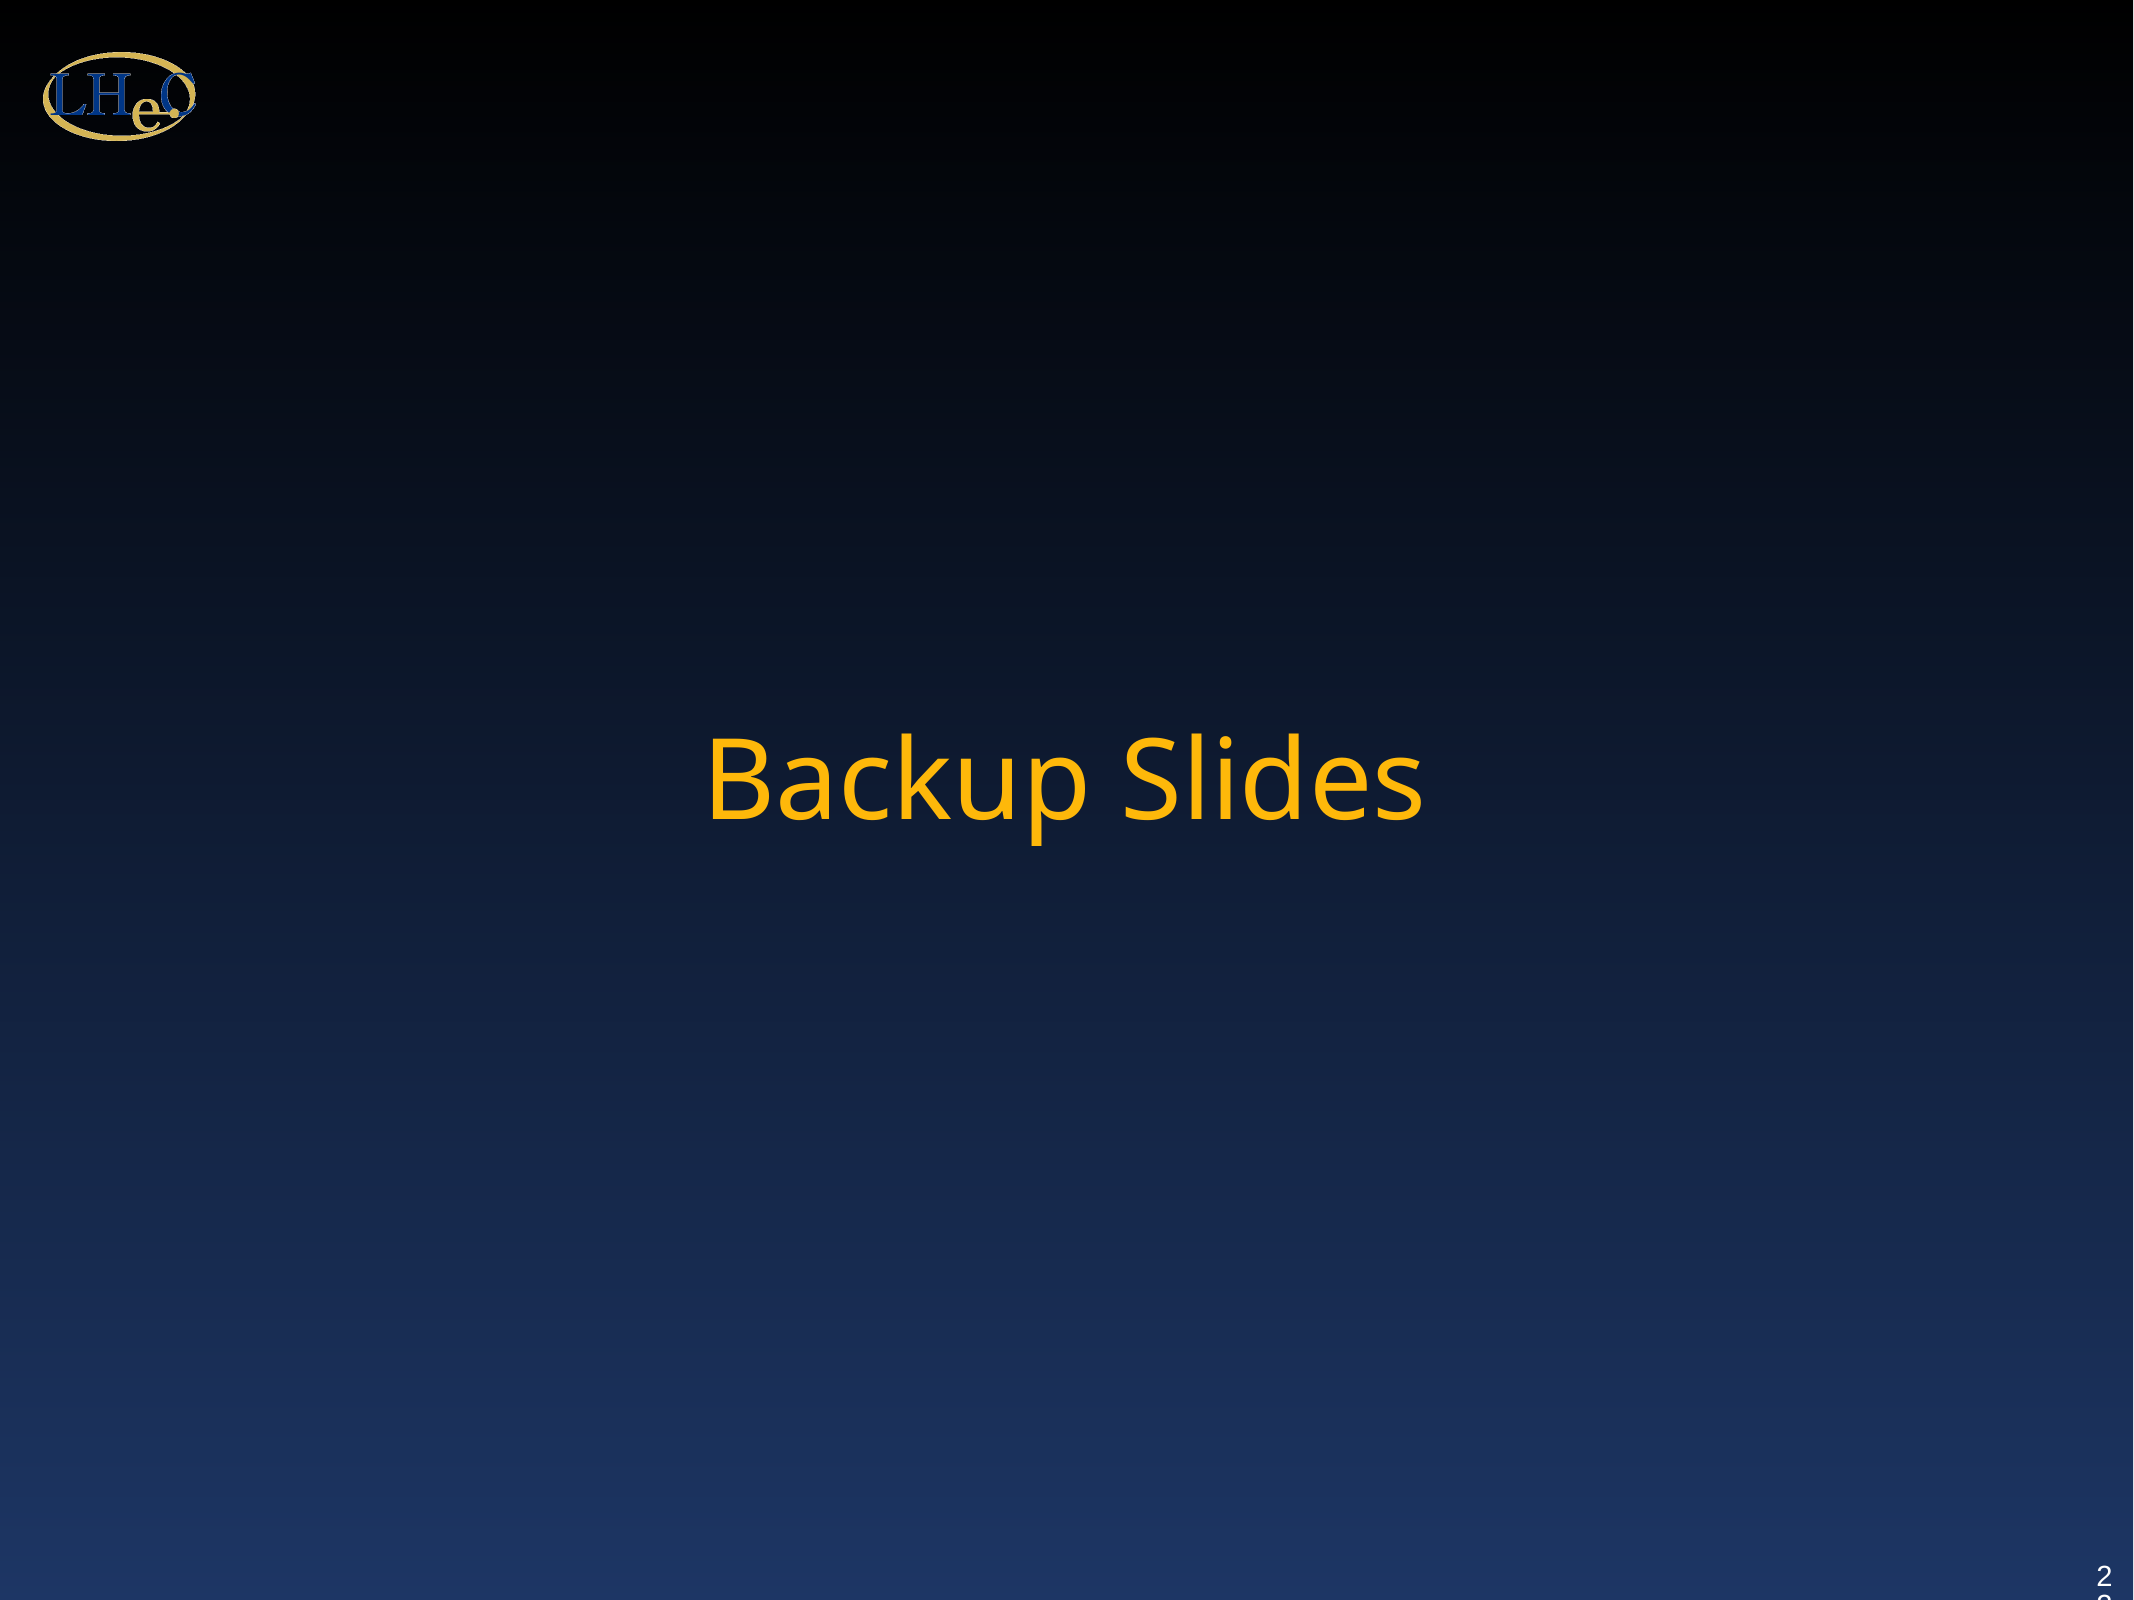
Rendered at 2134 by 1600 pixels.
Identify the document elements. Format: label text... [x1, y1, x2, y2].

slide_number 22 [2081, 1550, 2133, 1600]
title Backup Slides [273, 702, 1856, 897]
picture [41, 43, 197, 143]
